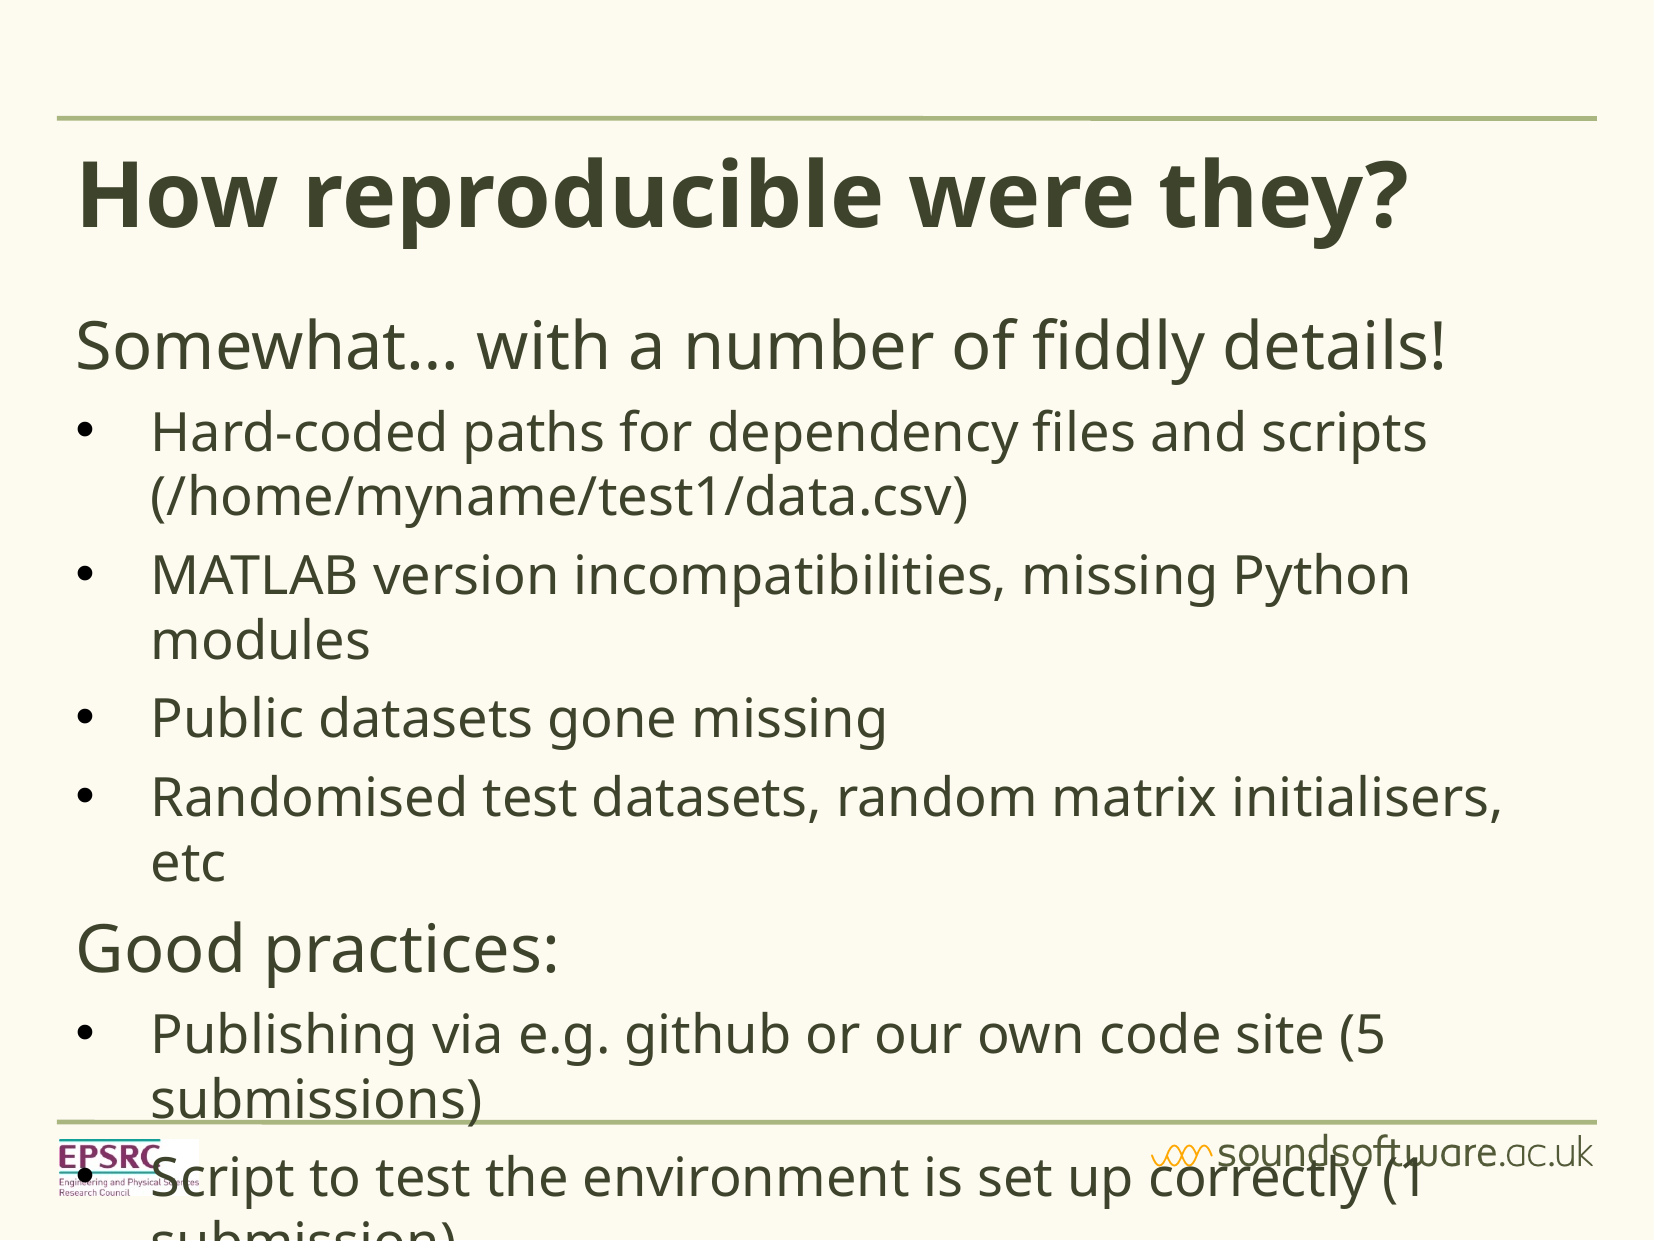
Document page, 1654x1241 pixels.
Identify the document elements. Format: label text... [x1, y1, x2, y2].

title How reproducible were they? [59, 118, 1592, 264]
picture [1151, 1133, 1593, 1167]
list Somewhat… with a number of fiddly details! Hard-coded paths for dependency files and scripts (/home/myname/test1/data.csv) MATLAB version incompatibilities, missing Python modules Public datasets gone missing Randomised test datasets, random matrix initialisers, etc Good practices: Publishing via e.g. github or our own code site (5 submissions) Script to test the environment is set up correctly (1 submission) Scripts as used when assembling the actual paper! [59, 295, 1592, 1112]
picture [59, 1139, 199, 1196]
